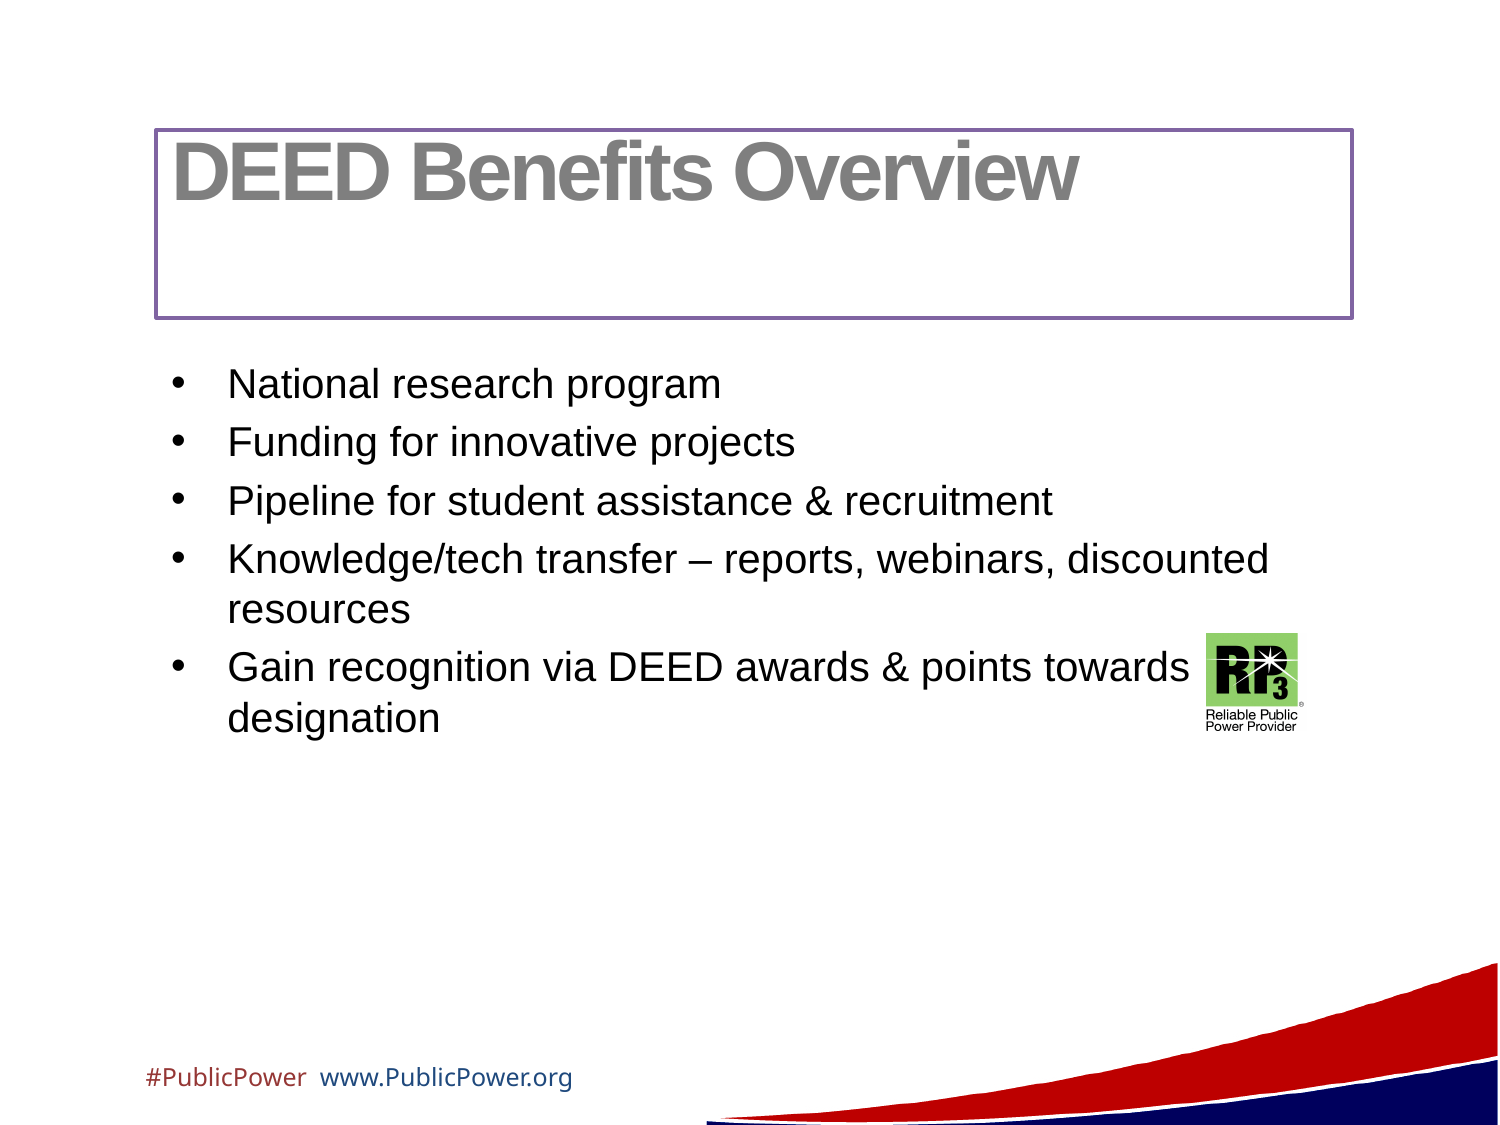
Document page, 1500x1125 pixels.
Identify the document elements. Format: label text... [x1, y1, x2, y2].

title DEED Benefits Overview [154, 128, 1354, 320]
picture [1206, 632, 1307, 731]
picture [696, 844, 1500, 1125]
list National research program Funding for innovative projects Pipeline for student assistance & recruitment Knowledge/tech transfer – reports, webinars, discounted resources Gain recognition via DEED awards & points towards designation [156, 349, 1353, 988]
